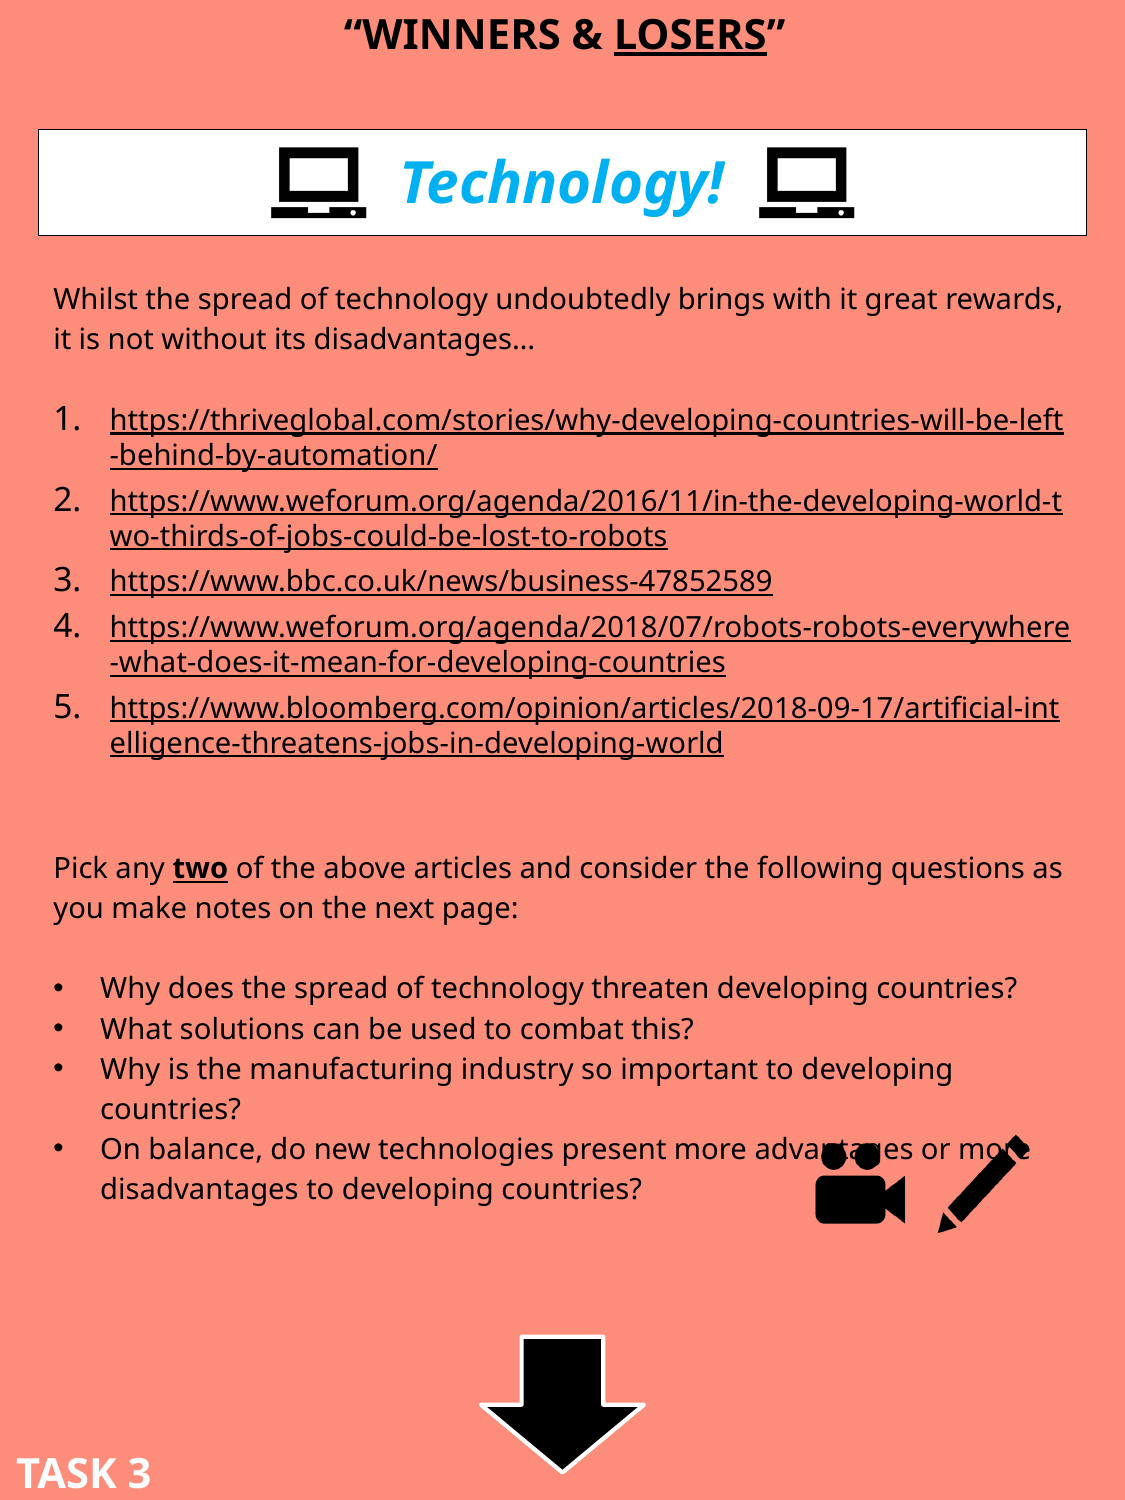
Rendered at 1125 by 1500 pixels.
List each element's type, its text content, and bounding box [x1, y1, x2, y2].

picture [743, 117, 870, 248]
title Technology! [875, 129, 1087, 236]
text_box “WINNERS & LOSERS” [329, 0, 801, 65]
text_box TASK 3 [0, 1439, 167, 1500]
title Technology! [38, 129, 249, 236]
text_box [478, 1334, 646, 1475]
list Whilst the spread of technology undoubtedly brings with it great rewards, it is not without its disadvantages… https://thriveglobal.com/stories/why-developing-countries-will-be-left-behind-by-automation/ https://www.weforum.org/agenda/2016/11/in-the-developing-world-two-thirds-of-jobs-could-be-lost-to-robots https://www.bbc.co.uk/news/business-47852589 https://www.weforum.org/agenda/2018/07/robots-robots-everywhere-what-does-it-mean-for-developing-countries https://www.bloomberg.com/opinion/articles/2018-09-17/artificial-intelligence-threatens-jobs-in-developing-world Pick any two of the above articles and consider the following questions as you make notes on the next page: Why does the spread of technology threaten developing countries? What solutions can be used to combat this? Why is the manufacturing industry so important to developing countries? On balance, do new technologies present more advantages or more disadvantages to developing countries? [38, 259, 1087, 1256]
picture [255, 117, 382, 248]
picture [793, 1112, 1049, 1257]
title Technology! [386, 129, 738, 236]
